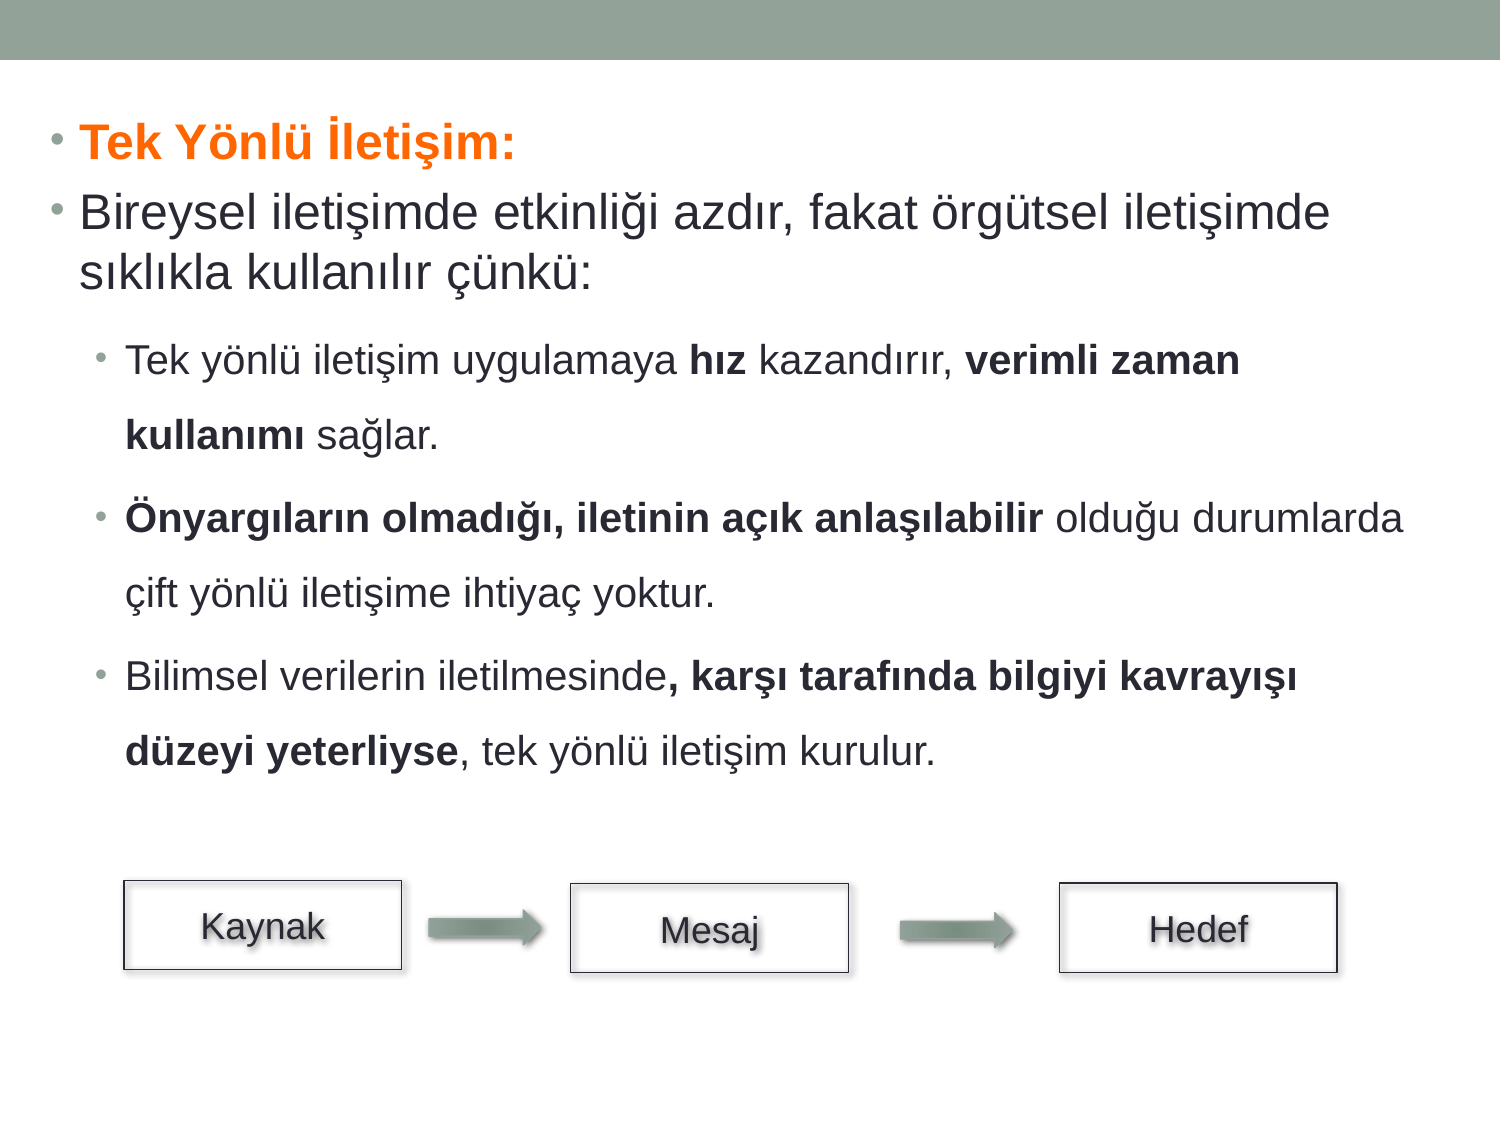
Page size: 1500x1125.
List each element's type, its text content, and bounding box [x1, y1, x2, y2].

text_box Hedef [1059, 882, 1338, 973]
text_box [899, 912, 1013, 949]
text_box Kaynak [123, 880, 402, 970]
text_box Mesaj [570, 883, 849, 973]
text_box [428, 909, 542, 946]
list Tek Yönlü İletişim: Bireysel iletişimde etkinliği azdır, fakat örgütsel iletişimde sıklıkla kullanılır çünkü: Tek yönlü iletişim uygulamaya hız kazandırır, verimli zaman kullanımı sağlar. Önyargıların olmadığı, iletinin açık anlaşılabilir olduğu durumlarda çift yönlü iletişime ihtiyaç yoktur. Bilimsel verilerin iletilmesinde, karşı tarafında bilgiyi kavrayışı düzeyi yeterliyse, tek yönlü iletişim kurulur. [34, 101, 1425, 1063]
